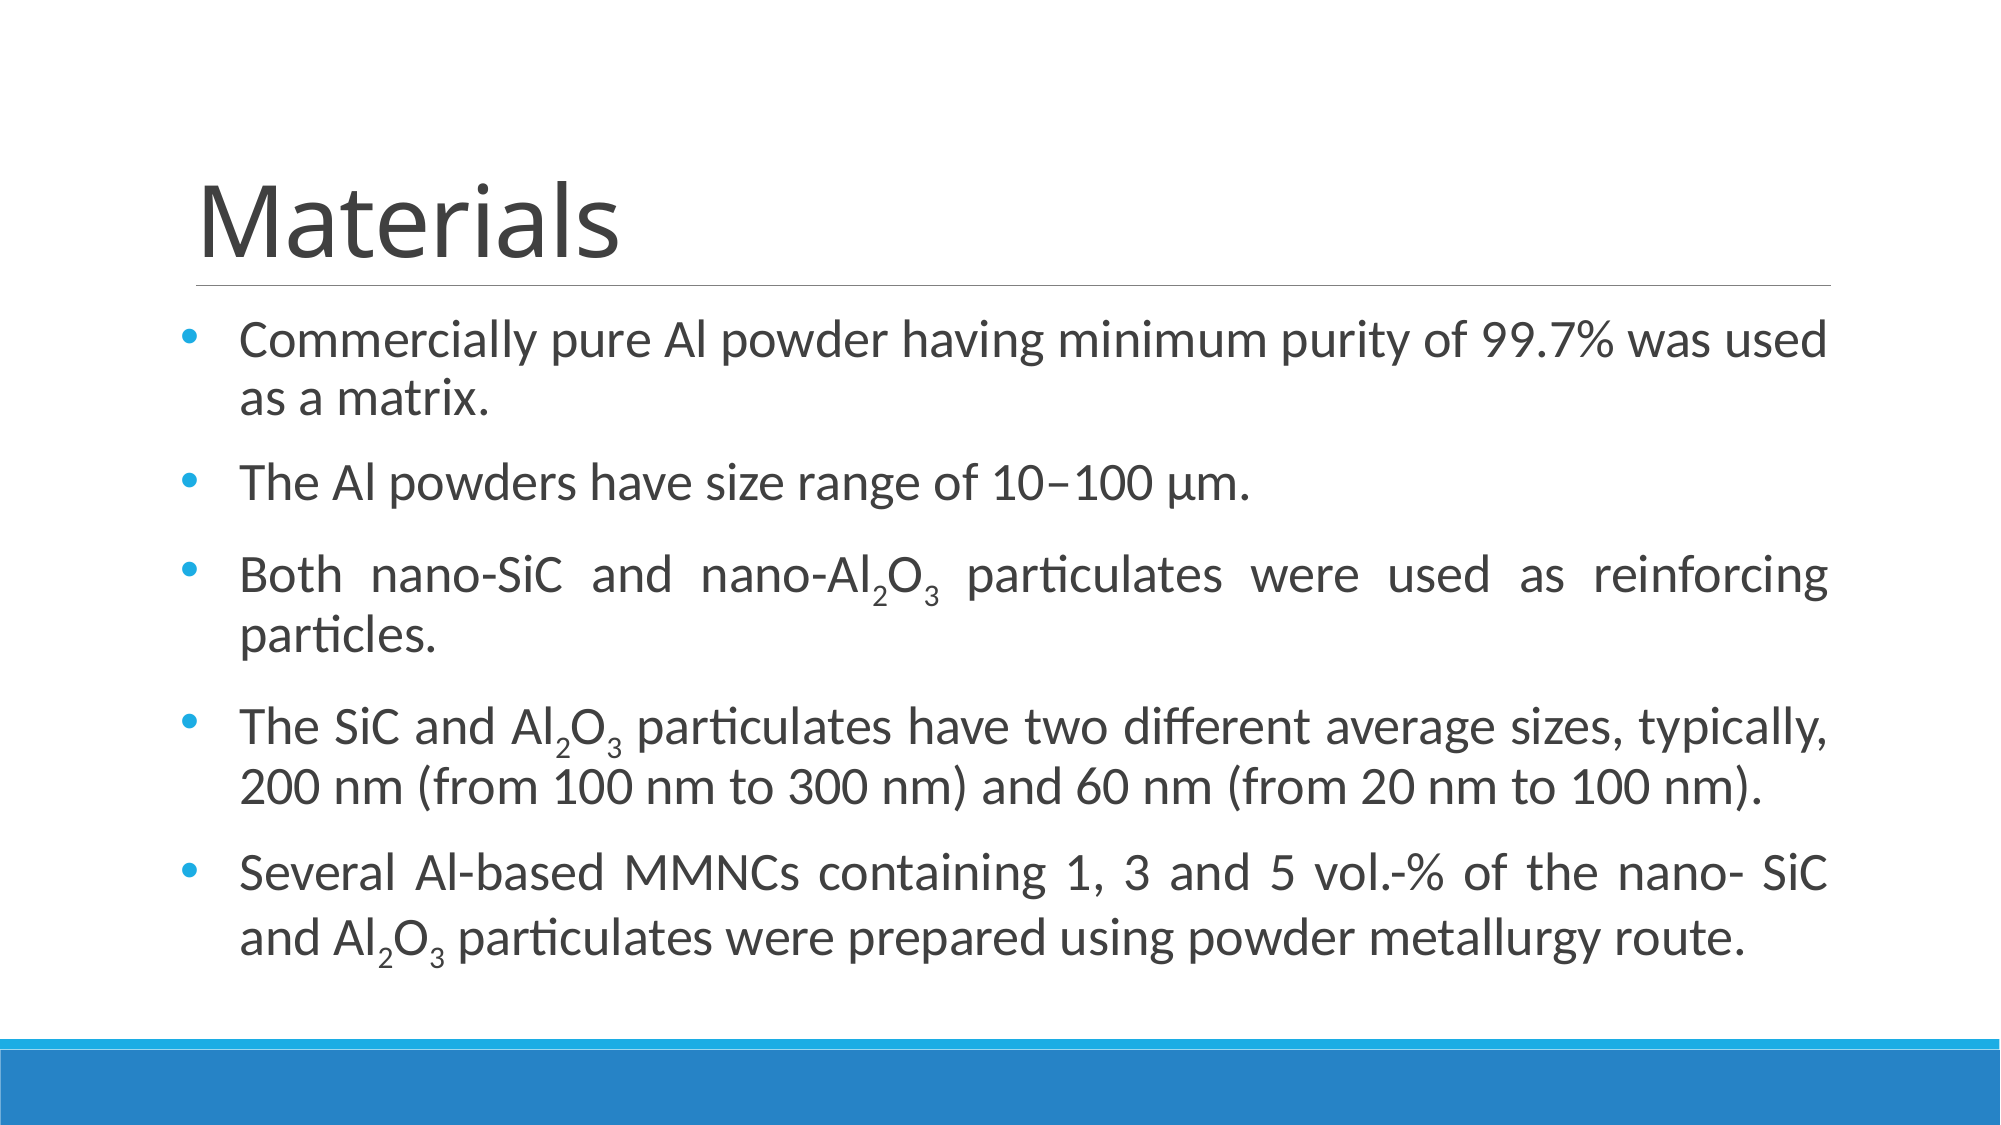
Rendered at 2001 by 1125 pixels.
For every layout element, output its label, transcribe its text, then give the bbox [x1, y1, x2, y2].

title Materials [180, 47, 1830, 285]
list Commercially pure Al powder having minimum purity of 99.7% was used as a matrix. The Al powders have size range of 10–100 μm. Both nano-SiC and nano-Al2O3 particulates were used as reinforcing particles. The SiC and Al2O3 particulates have two different average sizes, typically, 200 nm (from 100 nm to 300 nm) and 60 nm (from 20 nm to 100 nm). Several Al-based MMNCs containing 1, 3 and 5 vol.-% of the nano- SiC and Al2O3 particulates were prepared using powder metallurgy route. [180, 302, 1830, 995]
